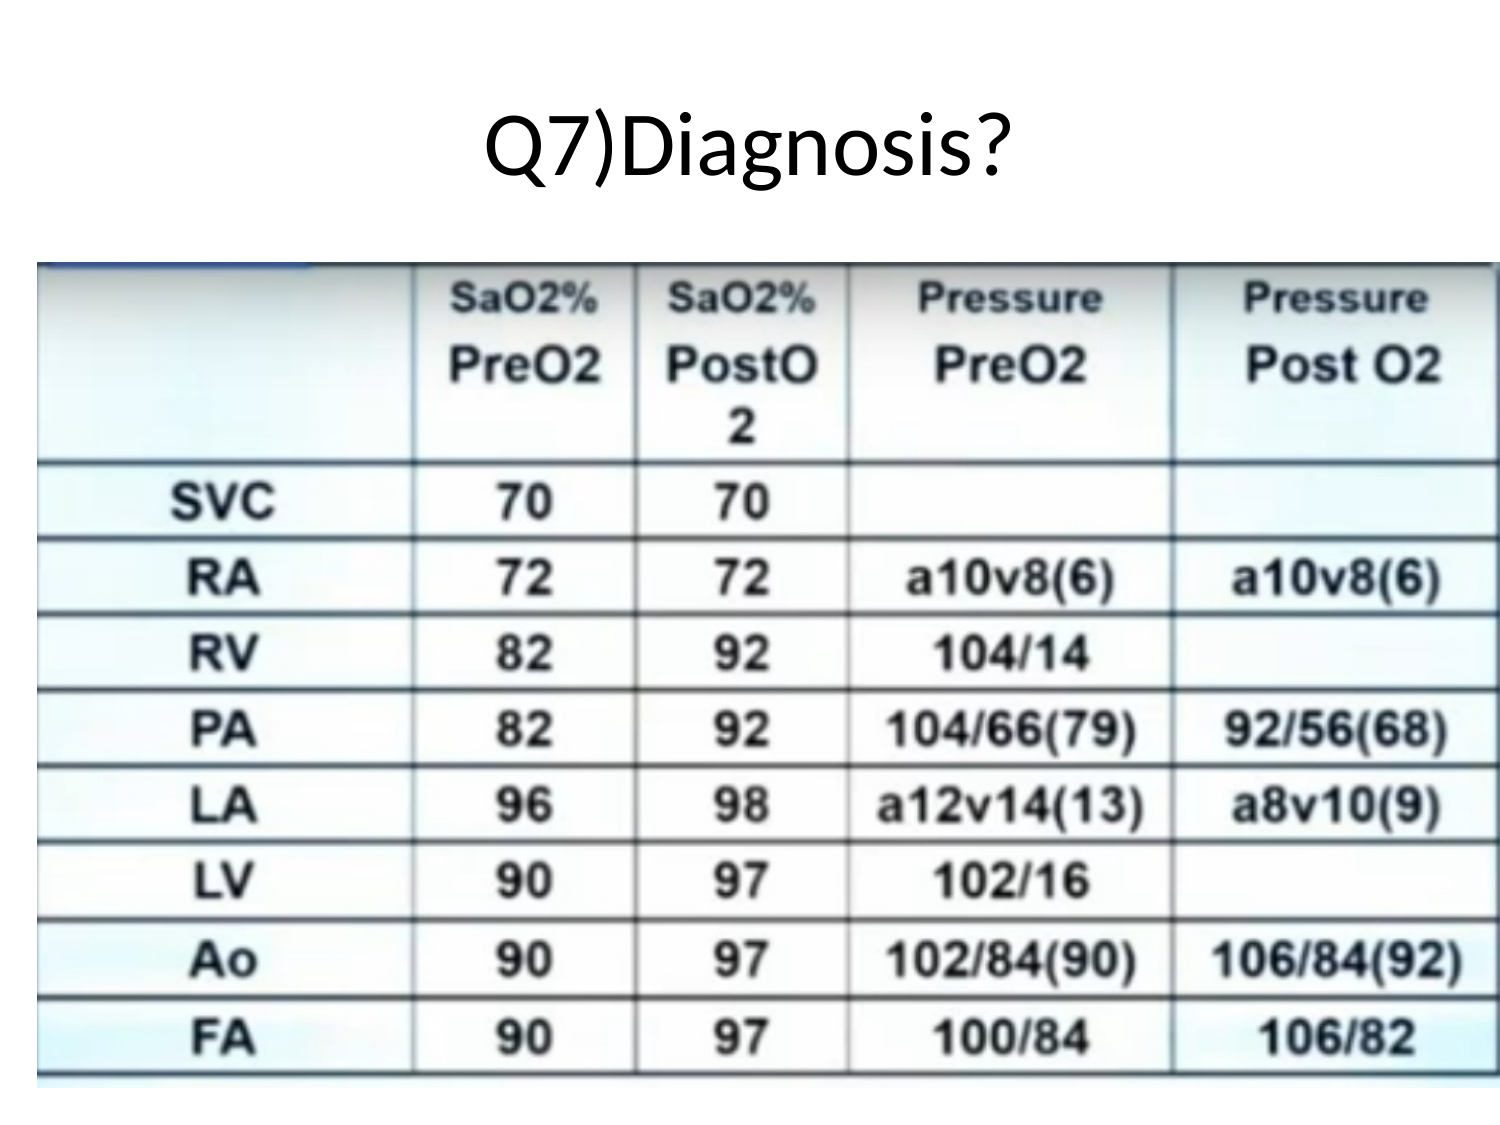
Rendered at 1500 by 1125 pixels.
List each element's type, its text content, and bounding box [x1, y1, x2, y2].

title Q7)Diagnosis? [75, 45, 1425, 233]
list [37, 262, 1500, 1088]
